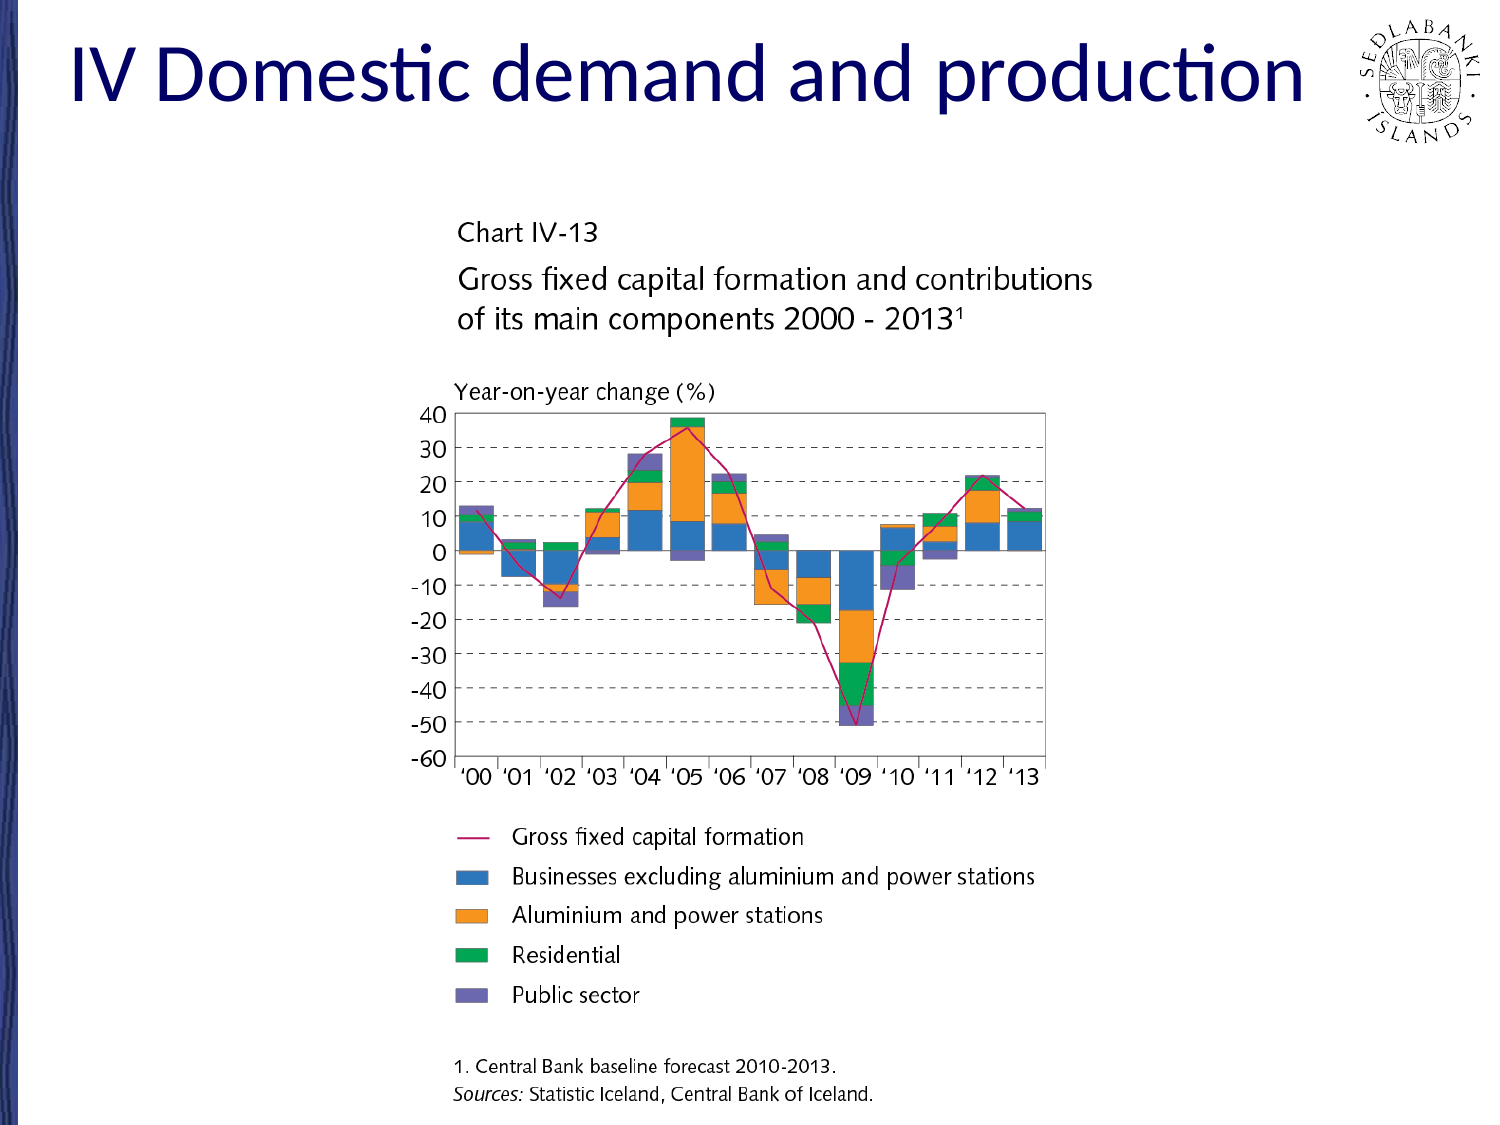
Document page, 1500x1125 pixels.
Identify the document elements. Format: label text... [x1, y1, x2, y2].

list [410, 219, 1102, 1107]
title IV Domestic demand and production [52, 10, 1353, 209]
picture [1357, 18, 1482, 149]
picture [0, 0, 18, 1125]
